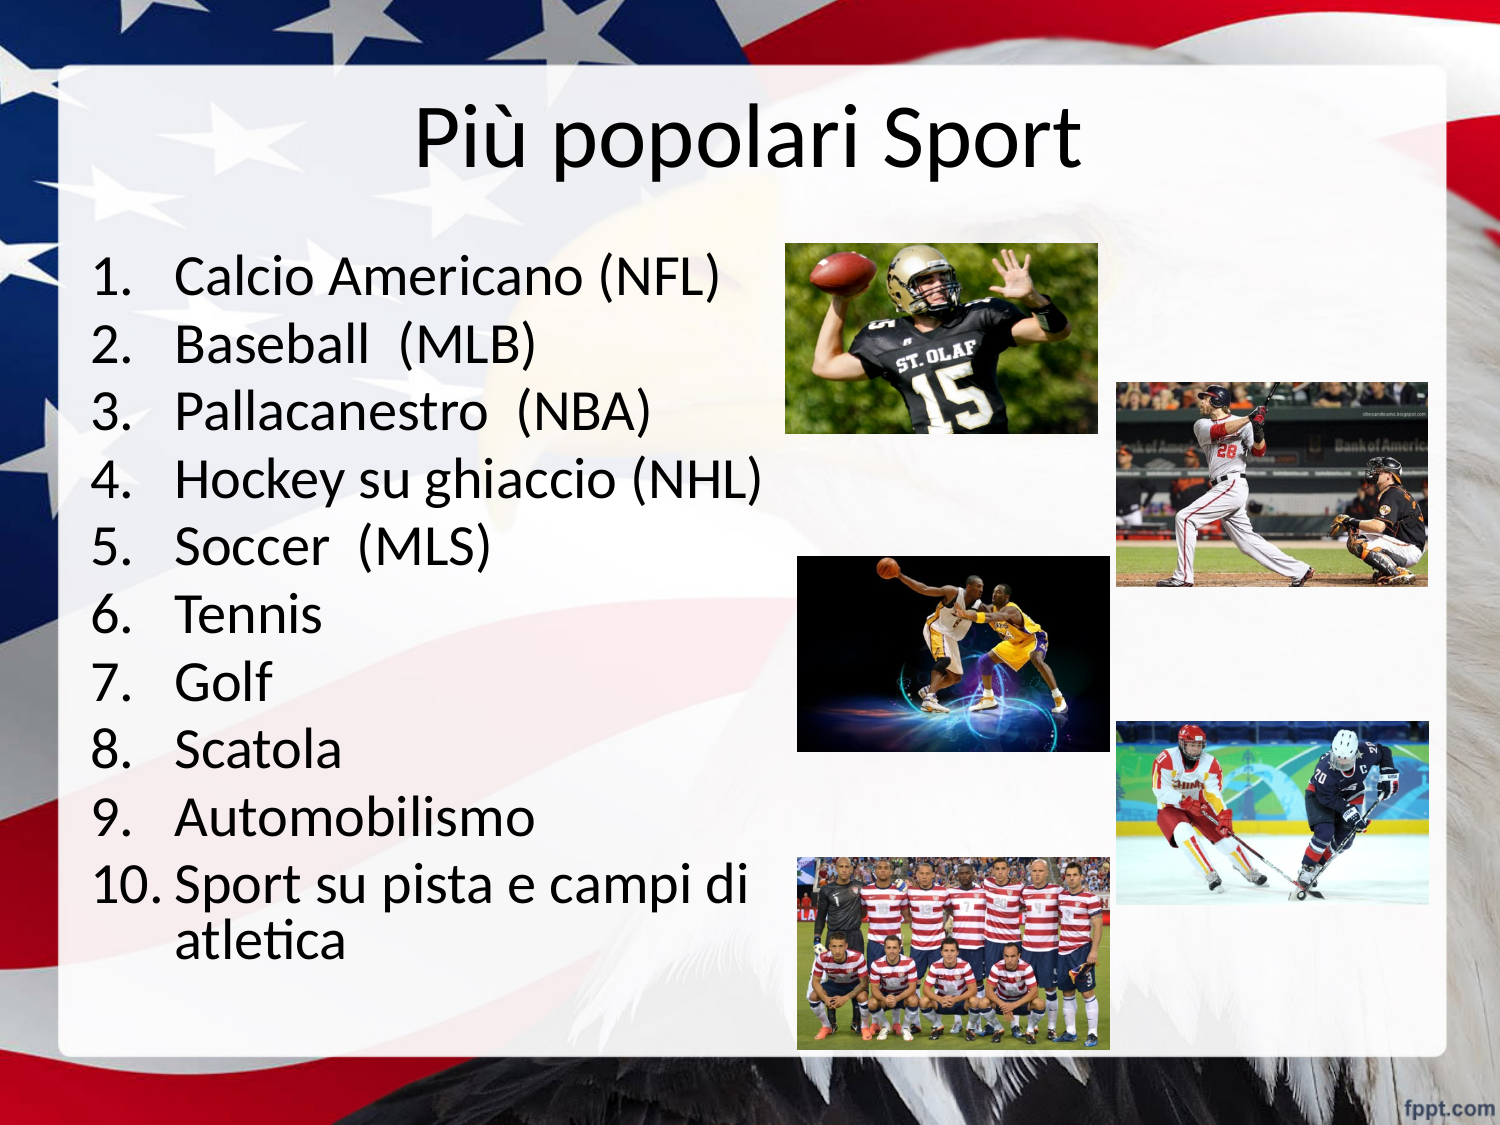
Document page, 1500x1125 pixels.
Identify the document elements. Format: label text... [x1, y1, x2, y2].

picture [0, 0, 1500, 1125]
list Calcio Americano (NFL) Baseball (MLB) Pallacanestro (NBA) Hockey su ghiaccio (NHL) Soccer (MLS) Tennis Golf Scatola Automobilismo Sport su pista e campi di atletica [75, 243, 821, 1059]
title Più popolari Sport [72, 42, 1425, 220]
